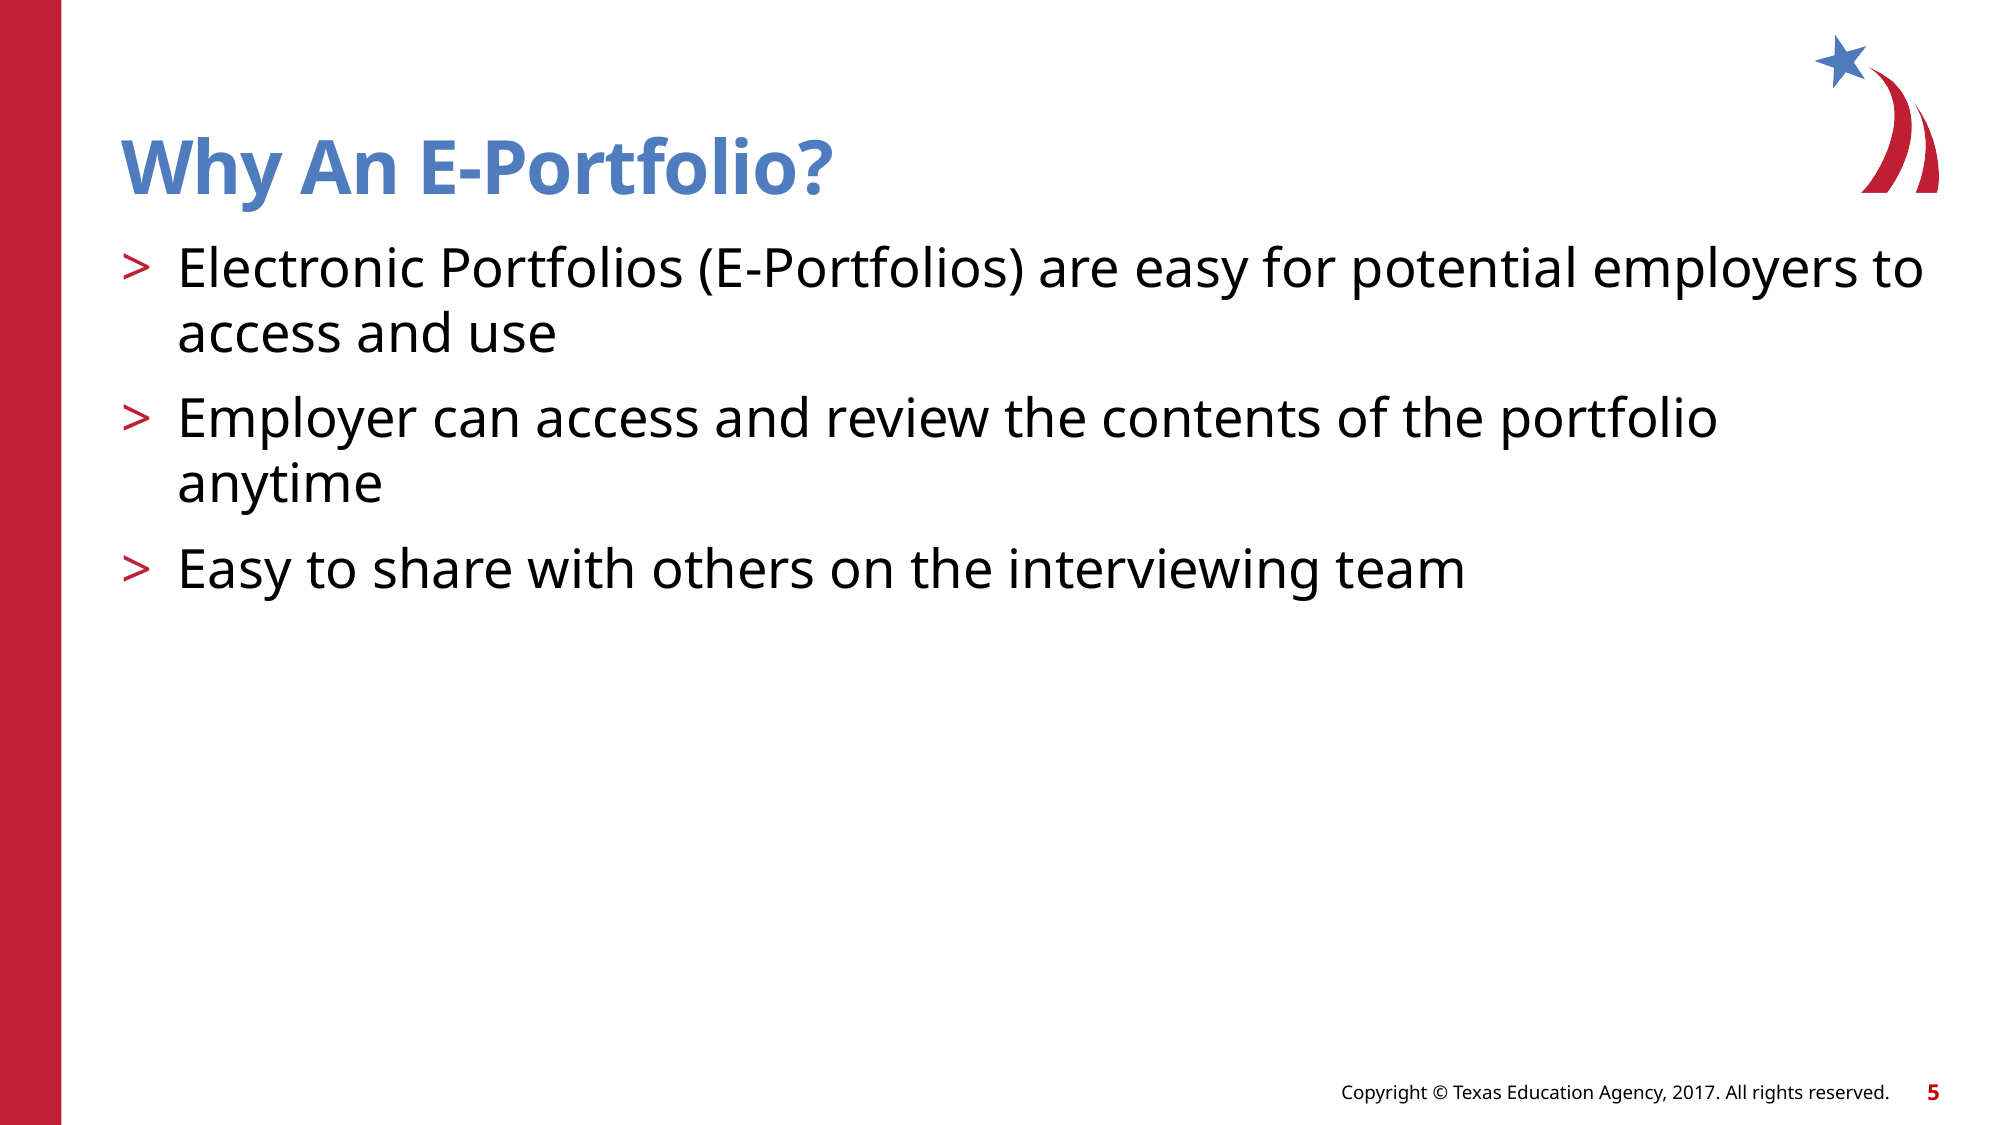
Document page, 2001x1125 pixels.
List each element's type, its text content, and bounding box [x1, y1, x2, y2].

picture [1814, 34, 1939, 193]
title Why An E-Portfolio? [121, 66, 1772, 211]
list Electronic Portfolios (E-Portfolios) are easy for potential employers to access and use Employer can access and review the contents of the portfolio anytime Easy to share with others on the interviewing team [121, 233, 1936, 1010]
